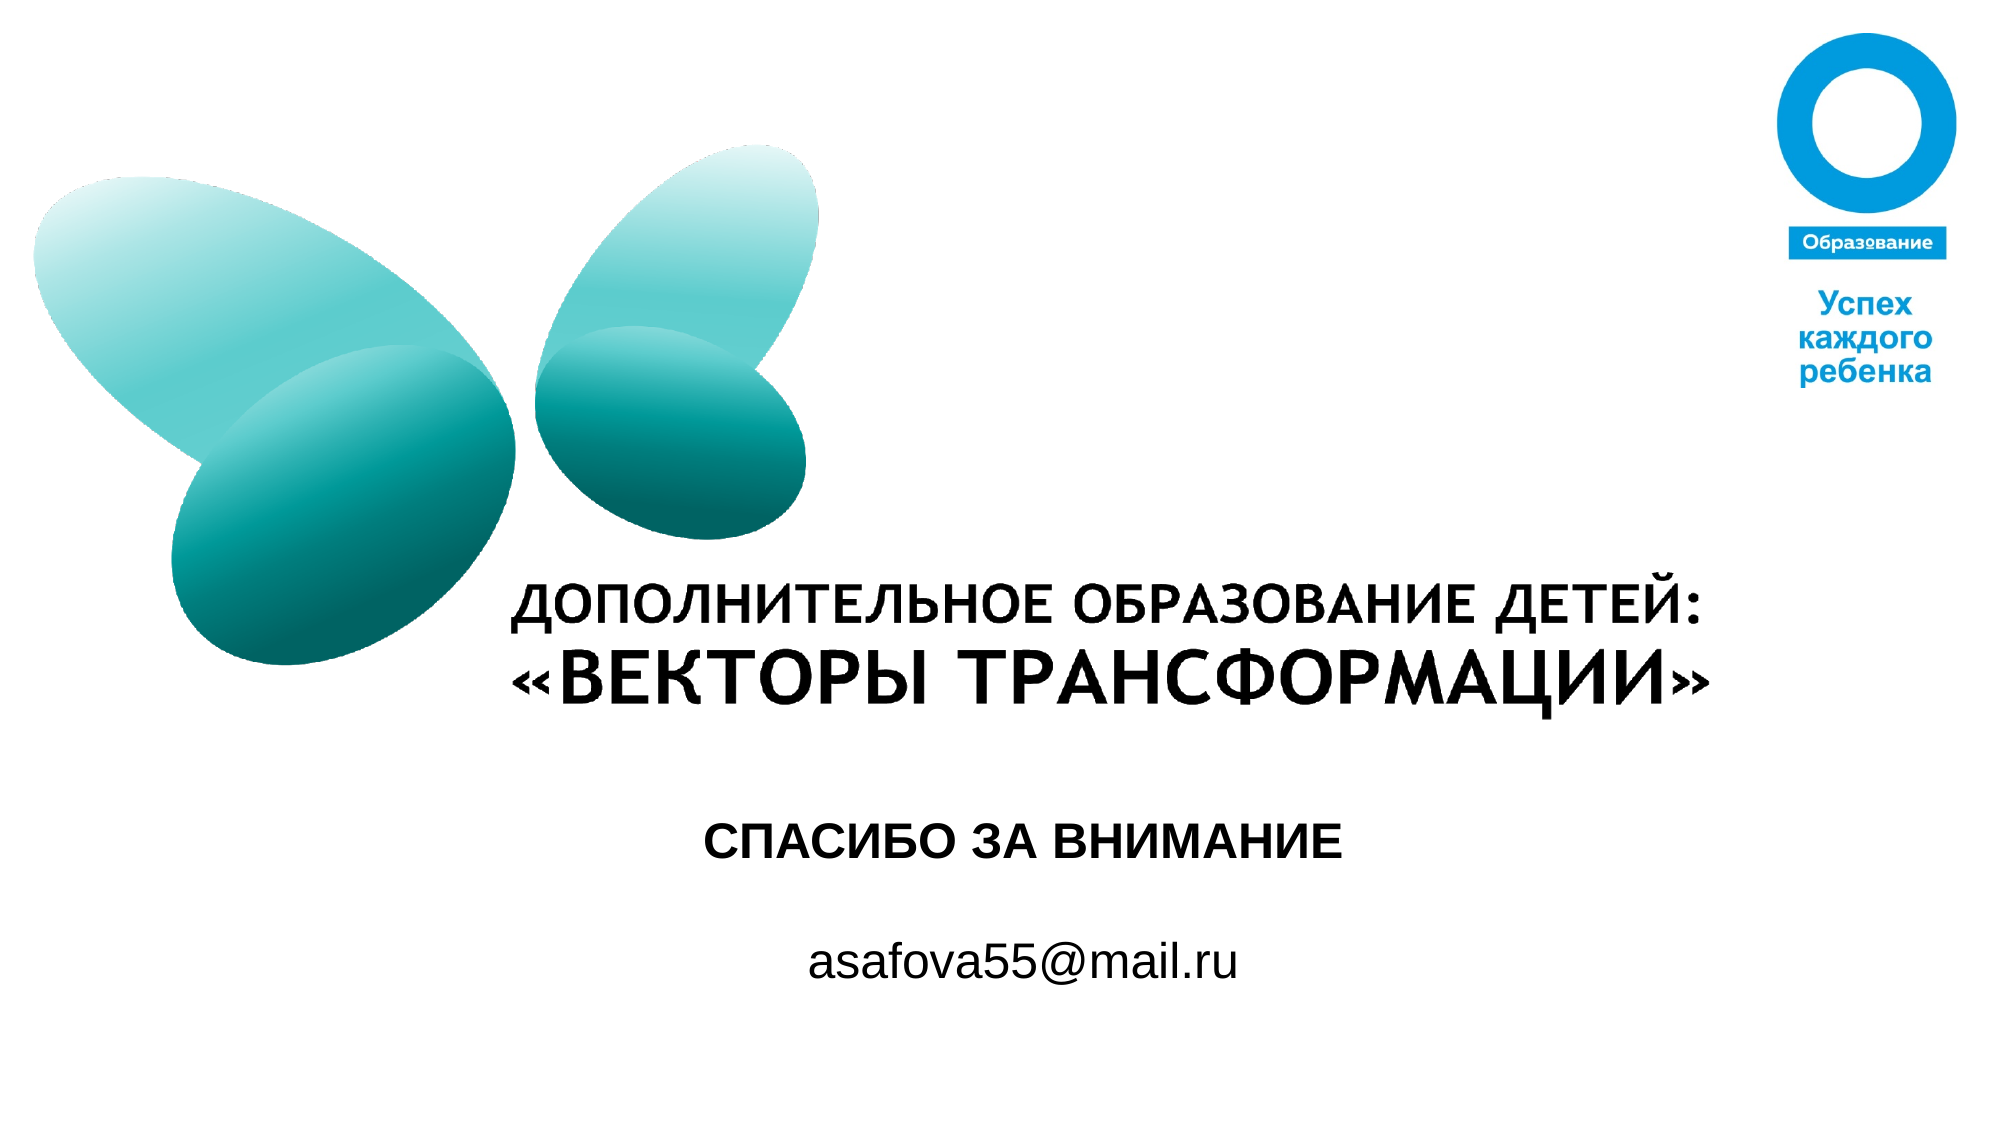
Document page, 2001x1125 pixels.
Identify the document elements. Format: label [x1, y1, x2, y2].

picture [1806, 368, 1813, 378]
picture [0, 0, 1966, 1026]
